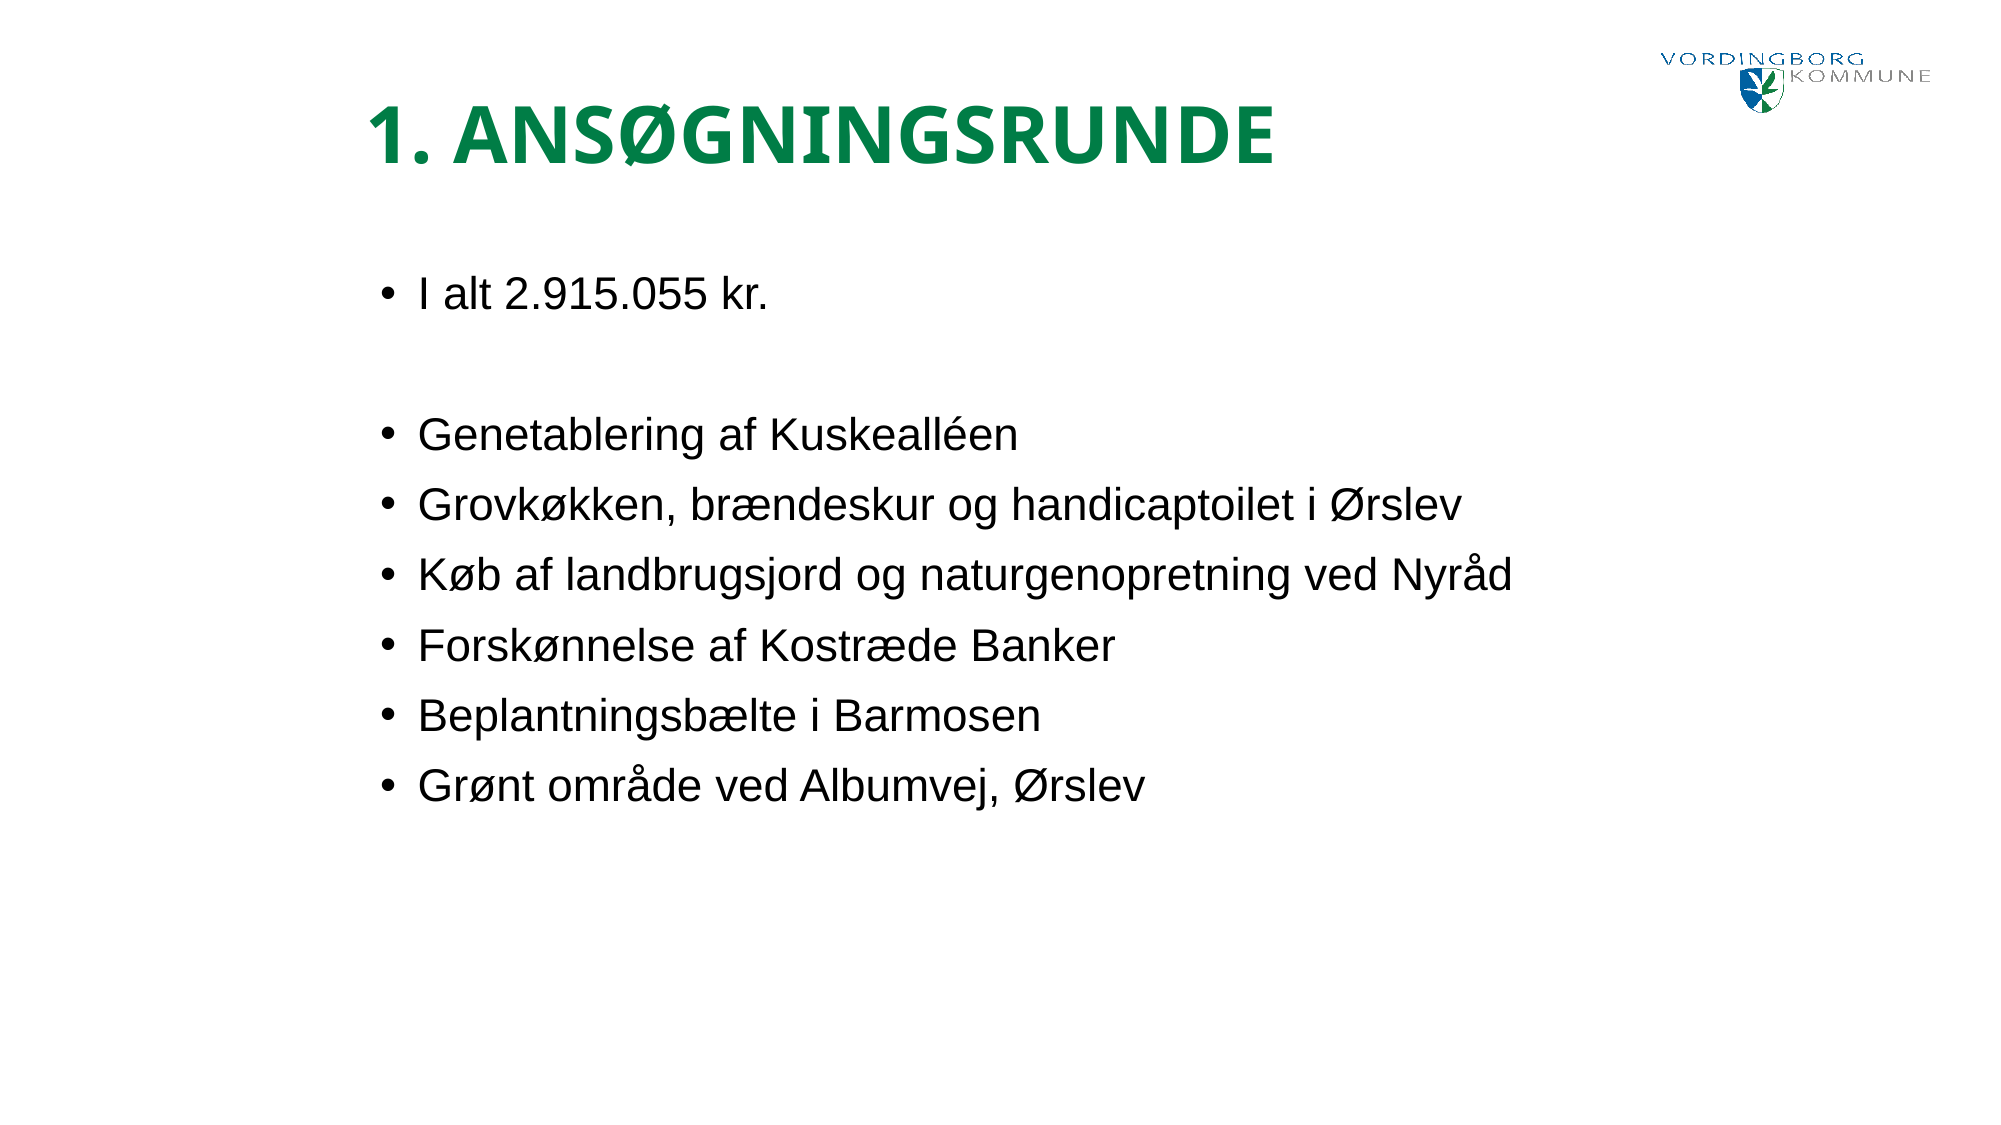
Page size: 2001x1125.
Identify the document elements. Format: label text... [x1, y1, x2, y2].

list I alt 2.915.055 kr. Genetablering af Kuskealléen Grovkøkken, brændeskur og handicaptoilet i Ørslev Køb af landbrugsjord og naturgenopretning ved Nyråd Forskønnelse af Kostræde Banker Beplantningsbælte i Barmosen Grønt område ved Albumvej, Ørslev [365, 262, 1635, 1025]
picture [1661, 53, 1930, 113]
list 1. ansøgningsrunde [365, 112, 1662, 274]
